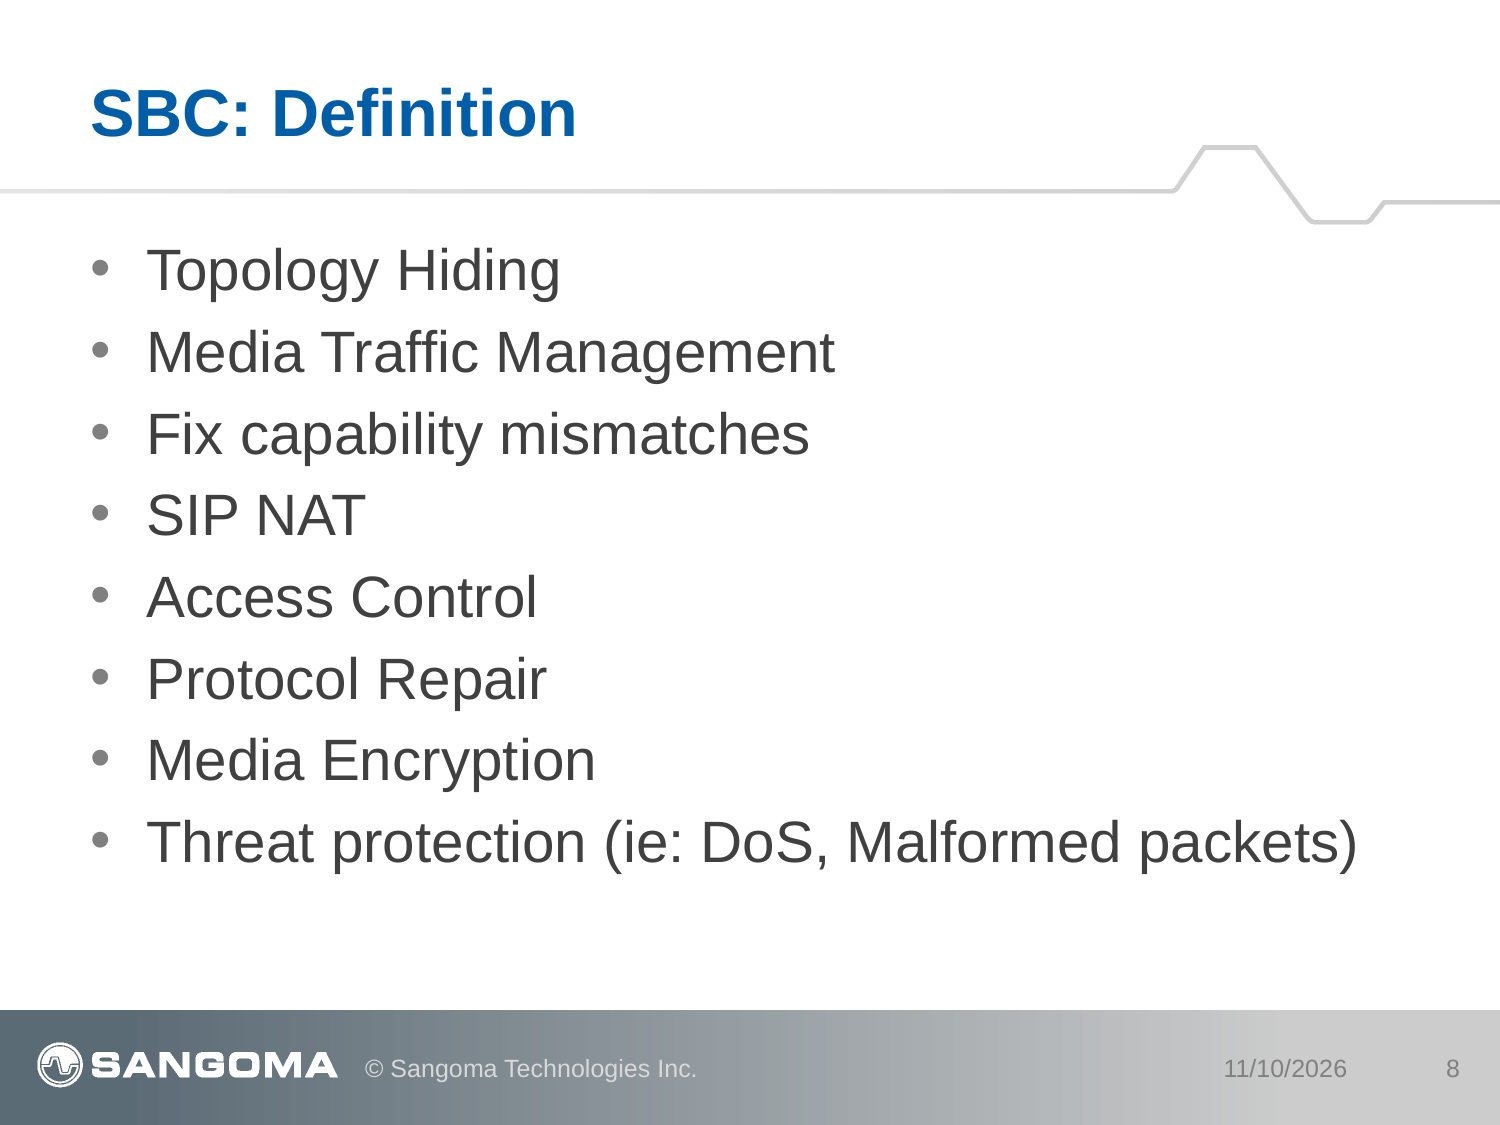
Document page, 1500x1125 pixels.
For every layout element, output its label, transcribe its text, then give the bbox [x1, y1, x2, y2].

footer © Sangoma Technologies Inc. [350, 1037, 725, 1098]
title SBC: Definition [75, 45, 1425, 175]
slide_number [937, 1037, 1363, 1098]
picture [0, 0, 1500, 1125]
slide_number 8 [1387, 1037, 1475, 1098]
list Topology Hiding Media Traffic Management Fix capability mismatches SIP NAT Access Control Protocol Repair Media Encryption Threat protection (ie: DoS, Malformed packets) [75, 224, 1425, 1005]
